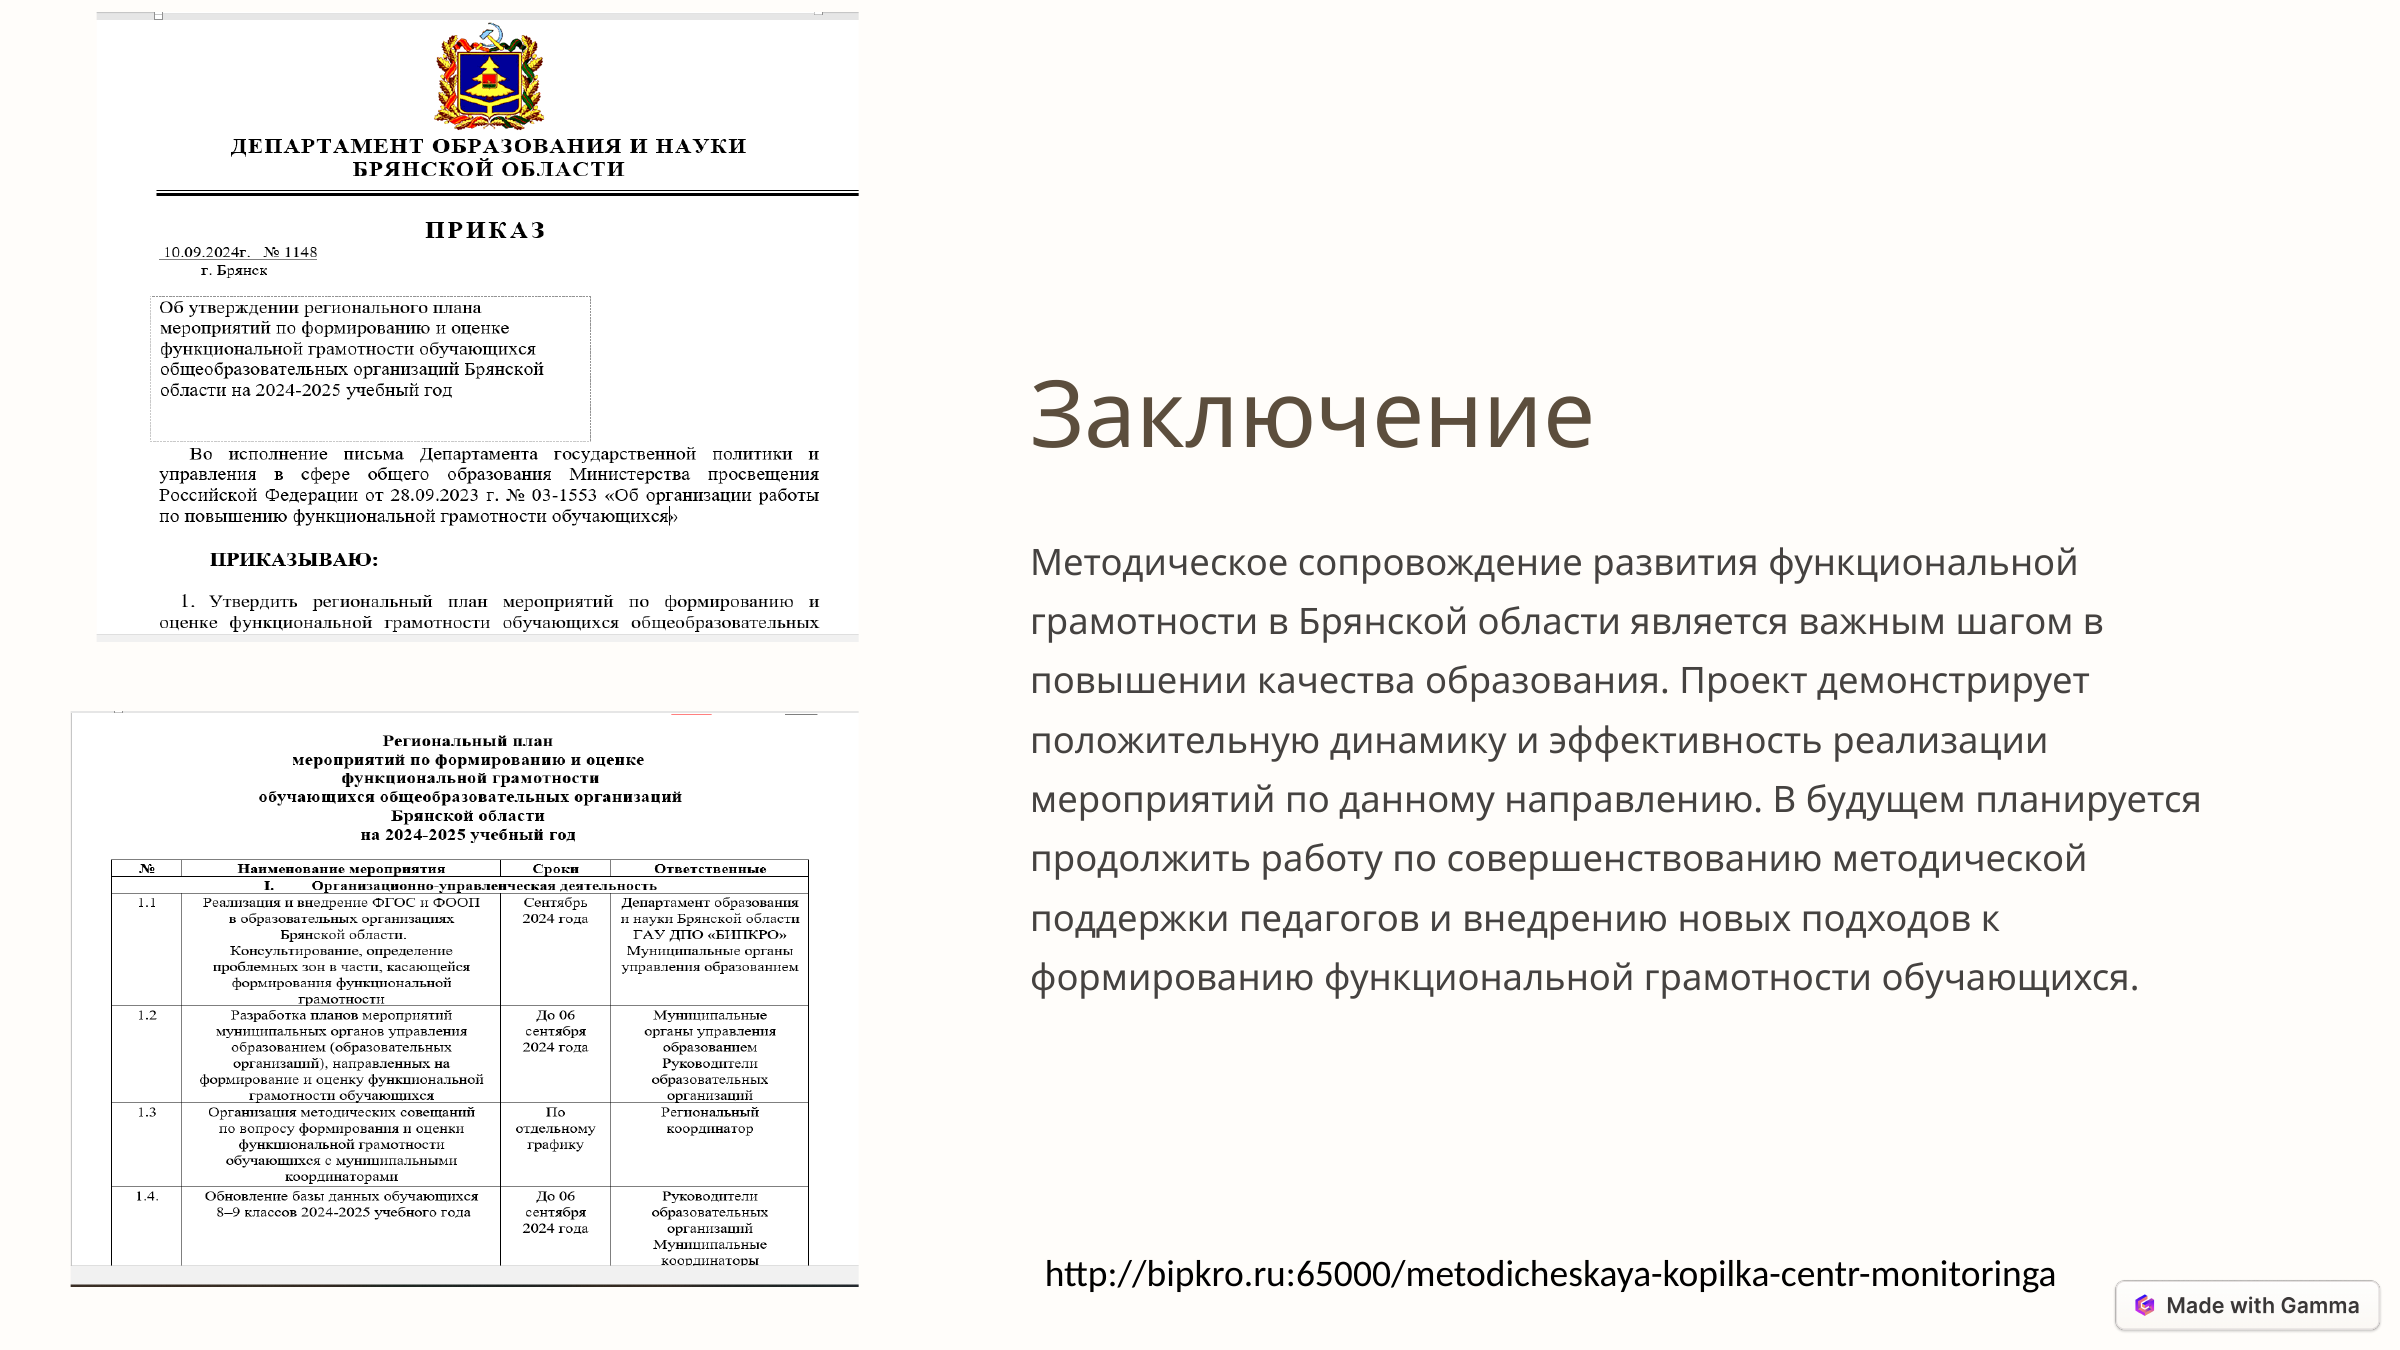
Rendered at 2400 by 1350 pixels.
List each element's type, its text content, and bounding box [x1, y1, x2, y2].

text_box Методическое сопровождение развития функциональной грамотности в Брянской области является важным шагом в повышении качества образования. Проект демонстрирует положительную динамику и эффективность реализации мероприятий по данному направлению. В будущем планируется продолжить работу по совершенствованию методической поддержки педагогов и внедрению новых подходов к формированию функциональной грамотности обучающихся. [1030, 522, 2270, 1000]
picture [96, 11, 859, 642]
text_box http://bipkro.ru:65000/metodicheskaya-kopilka-centr-monitoringa [1030, 1241, 2206, 1302]
text_box Заключение [1030, 350, 1961, 468]
picture [2106, 1271, 2389, 1339]
picture [70, 711, 859, 1288]
